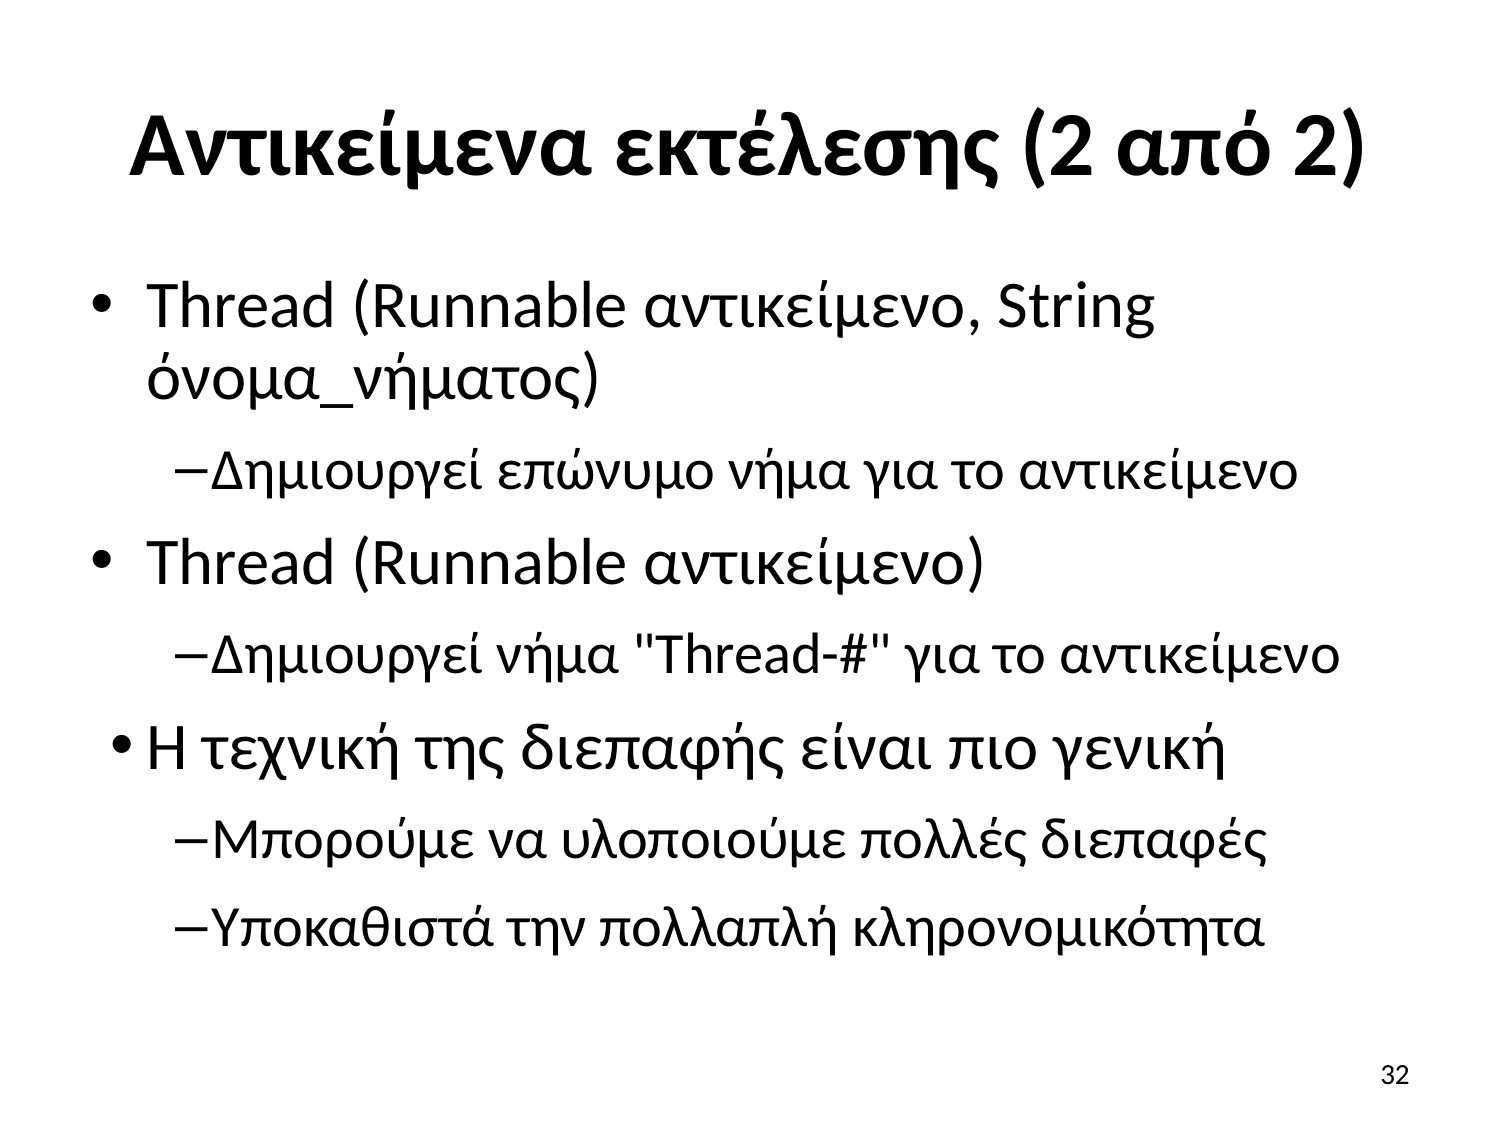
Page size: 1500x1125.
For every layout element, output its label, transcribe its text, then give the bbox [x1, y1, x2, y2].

list Thread (Runnable αντικείμενο, String όνομα_νήματος) Δημιουργεί επώνυμο νήμα για το αντικείμενο Thread (Runnable αντικείμενο) Δημιουργεί νήμα "Thread-#" για το αντικείμενο Η τεχνική της διεπαφής είναι πιο γενική Μπορούμε να υλοποιούμε πολλές διεπαφές Υποκαθιστά την πολλαπλή κληρονομικότητα [75, 262, 1425, 1005]
slide_number 32 [1074, 1042, 1425, 1103]
title Αντικείμενα εκτέλεσης (2 από 2) [75, 45, 1425, 233]
